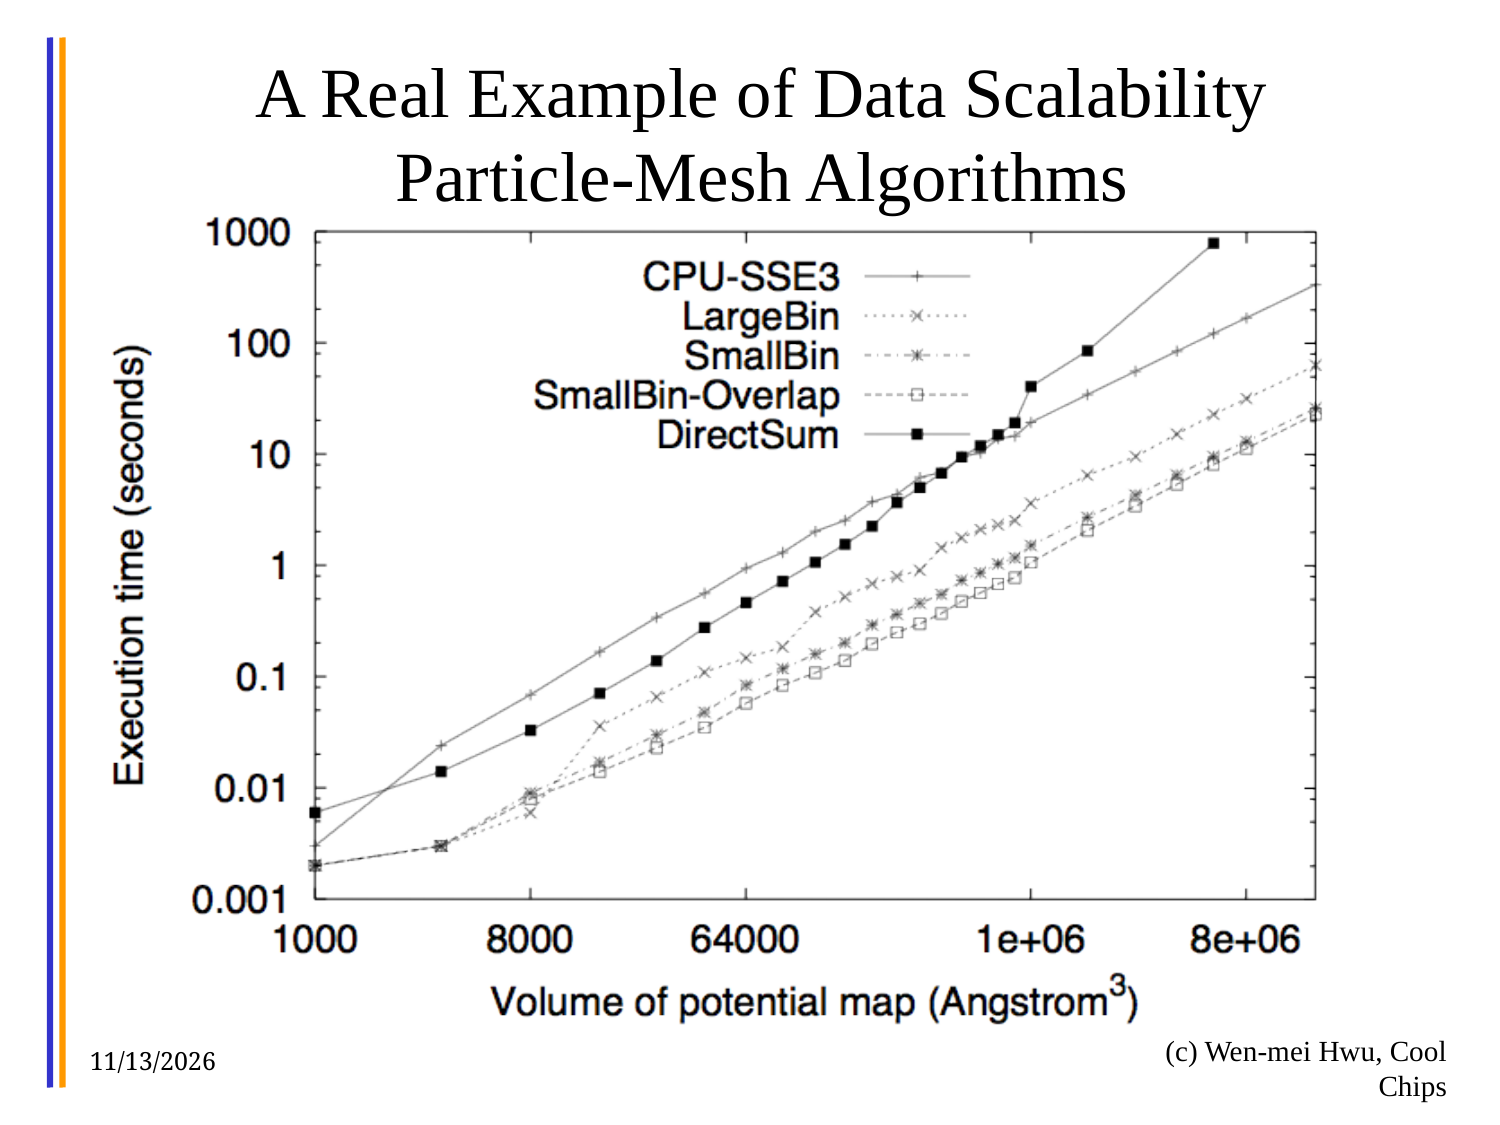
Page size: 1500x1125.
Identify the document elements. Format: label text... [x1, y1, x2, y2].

footer (c) Wen-mei Hwu, Cool Chips [1149, 1024, 1463, 1100]
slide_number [75, 1037, 650, 1113]
picture [87, 194, 1337, 1035]
title A Real Example of Data Scalability Particle-Mesh Algorithms [112, 37, 1413, 225]
